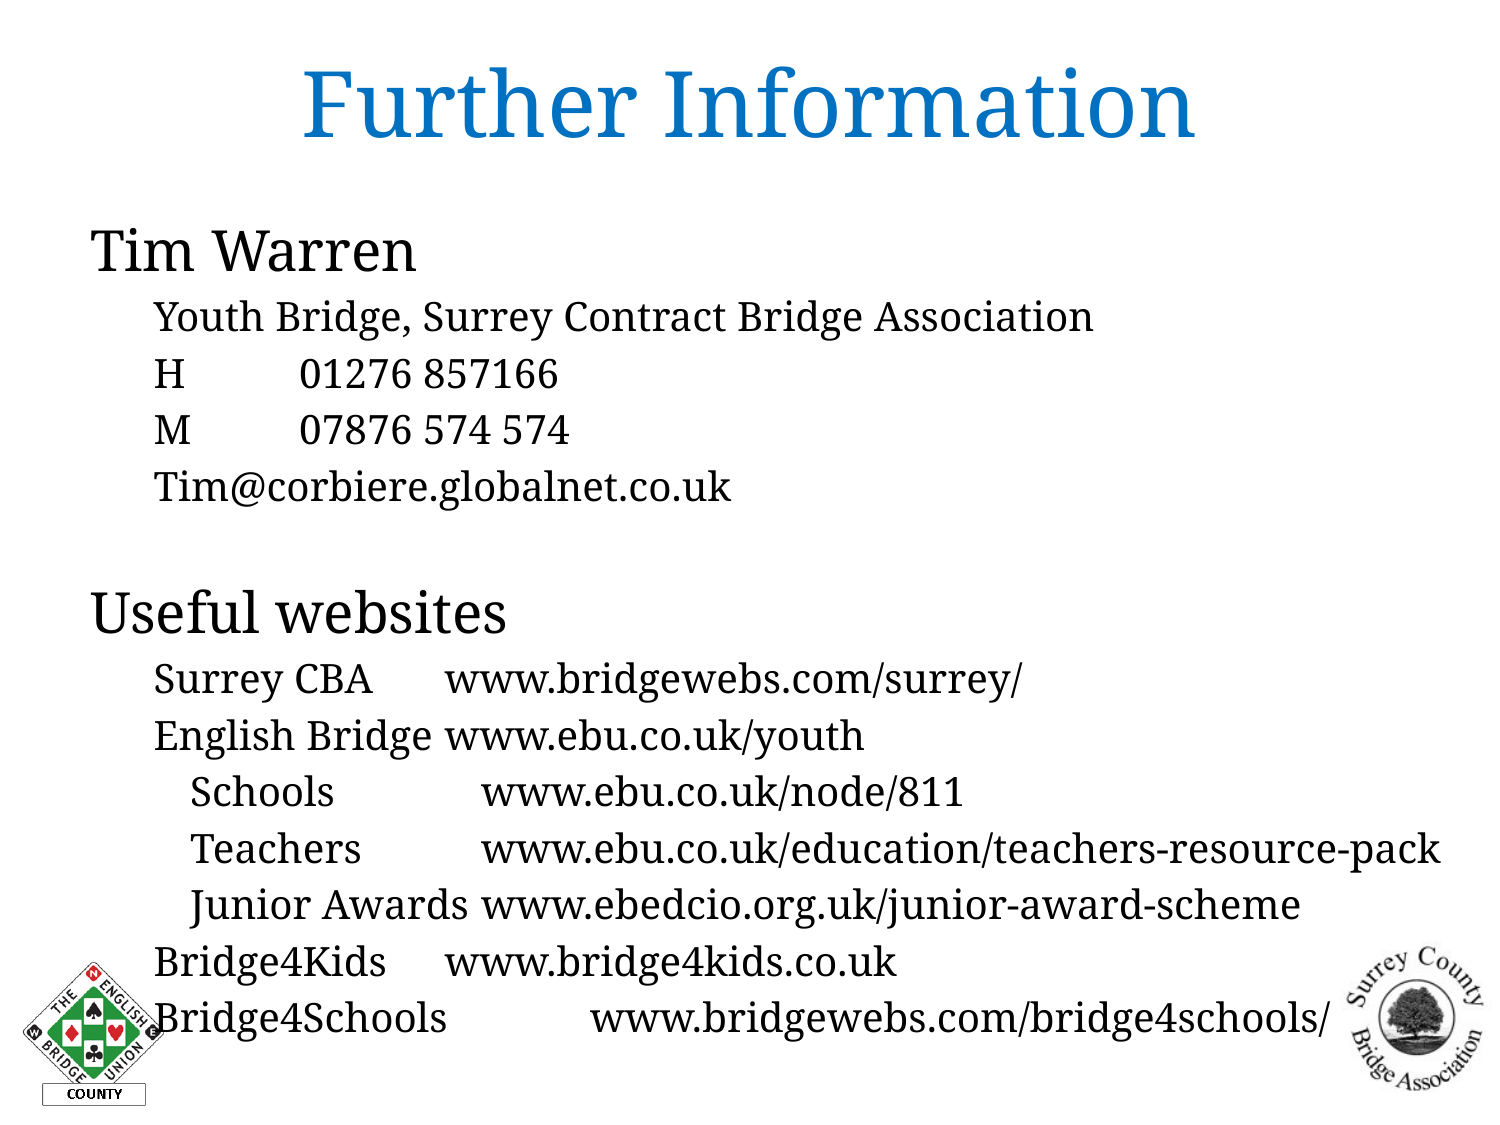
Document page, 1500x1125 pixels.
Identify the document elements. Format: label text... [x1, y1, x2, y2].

picture [12, 952, 172, 1125]
title Further Information [75, 7, 1425, 195]
list Tim Warren Youth Bridge, Surrey Contract Bridge Association H 01276 857166 M 07876 574 574 Tim@corbiere.globalnet.co.uk Useful websites Surrey CBA www.bridgewebs.com/surrey/ English Bridge www.ebu.co.uk/youth Schools www.ebu.co.uk/node/811 Teachers www.ebu.co.uk/education/teachers-resource-pack Junior Awards www.ebedcio.org.uk/junior-award-scheme Bridge4Kids www.bridge4kids.co.uk Bridge4Schools www.bridgewebs.com/bridge4schools/ [75, 207, 1459, 1083]
picture [1340, 940, 1495, 1097]
